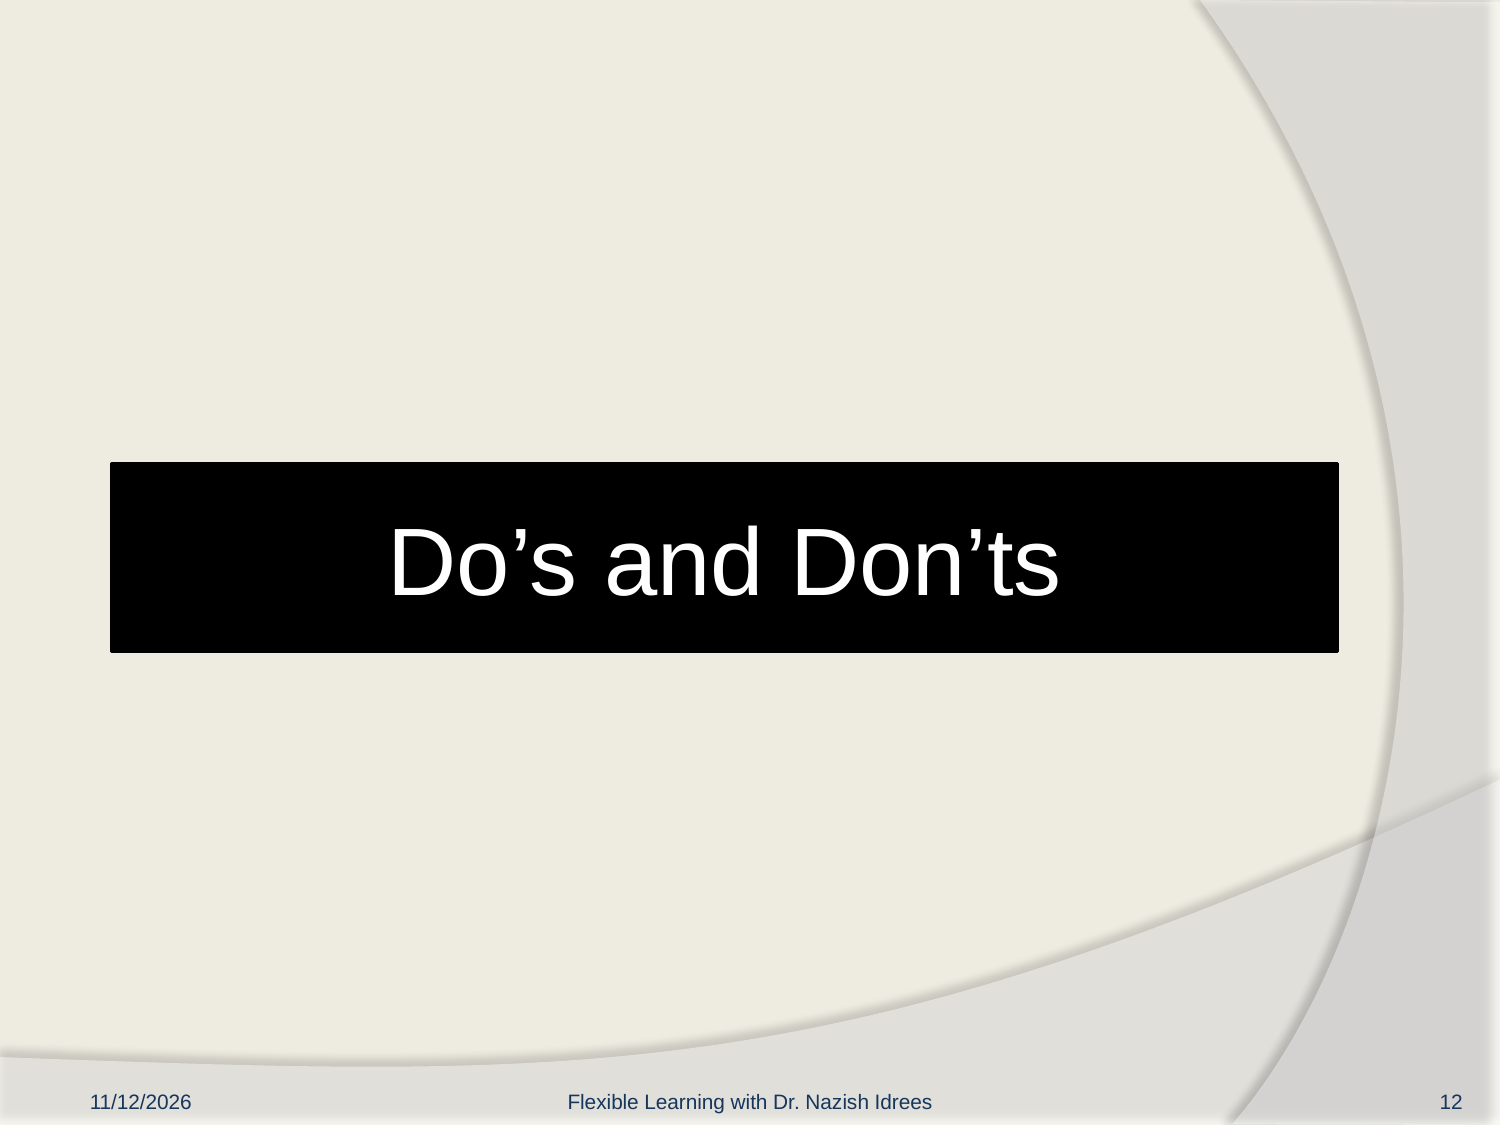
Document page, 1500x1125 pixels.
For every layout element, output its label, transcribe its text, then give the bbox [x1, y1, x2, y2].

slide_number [75, 1053, 425, 1114]
slide_number 12 [1337, 1053, 1463, 1114]
footer Flexible Learning with Dr. Nazish Idrees [512, 1053, 988, 1114]
title Do’s and Don’ts [110, 462, 1339, 653]
